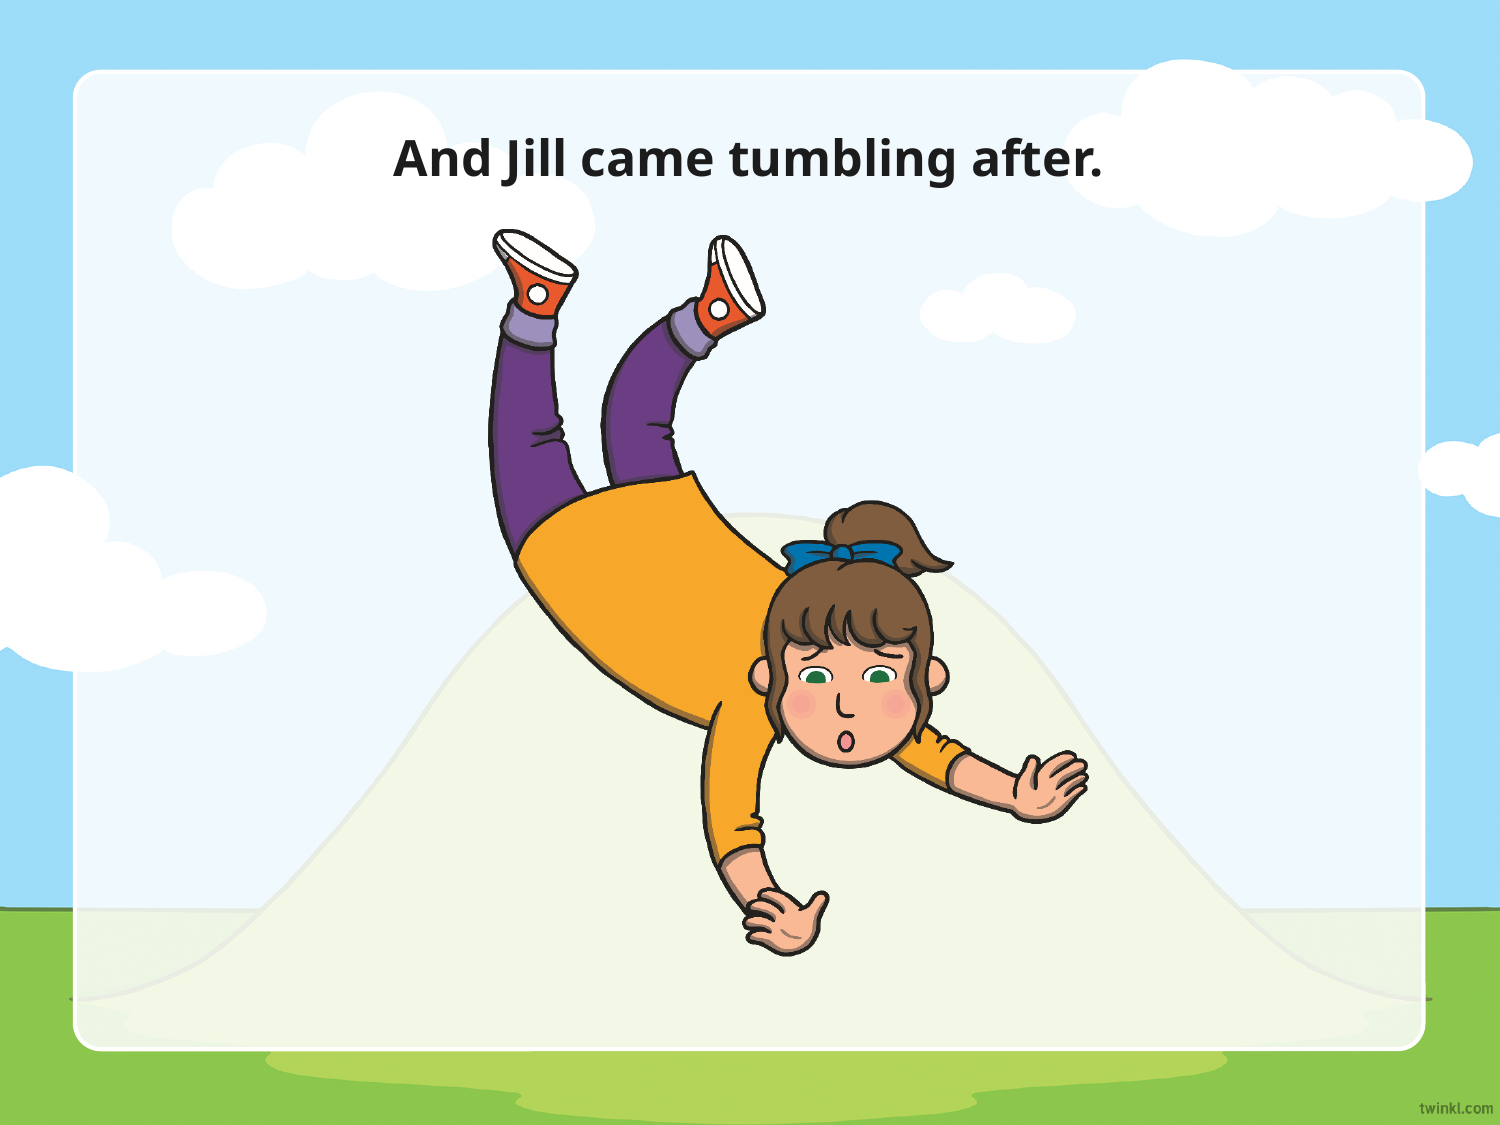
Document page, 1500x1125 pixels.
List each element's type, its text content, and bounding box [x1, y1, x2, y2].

title And Jill came tumbling after. [73, 76, 1426, 244]
picture [0, 0, 1500, 1125]
